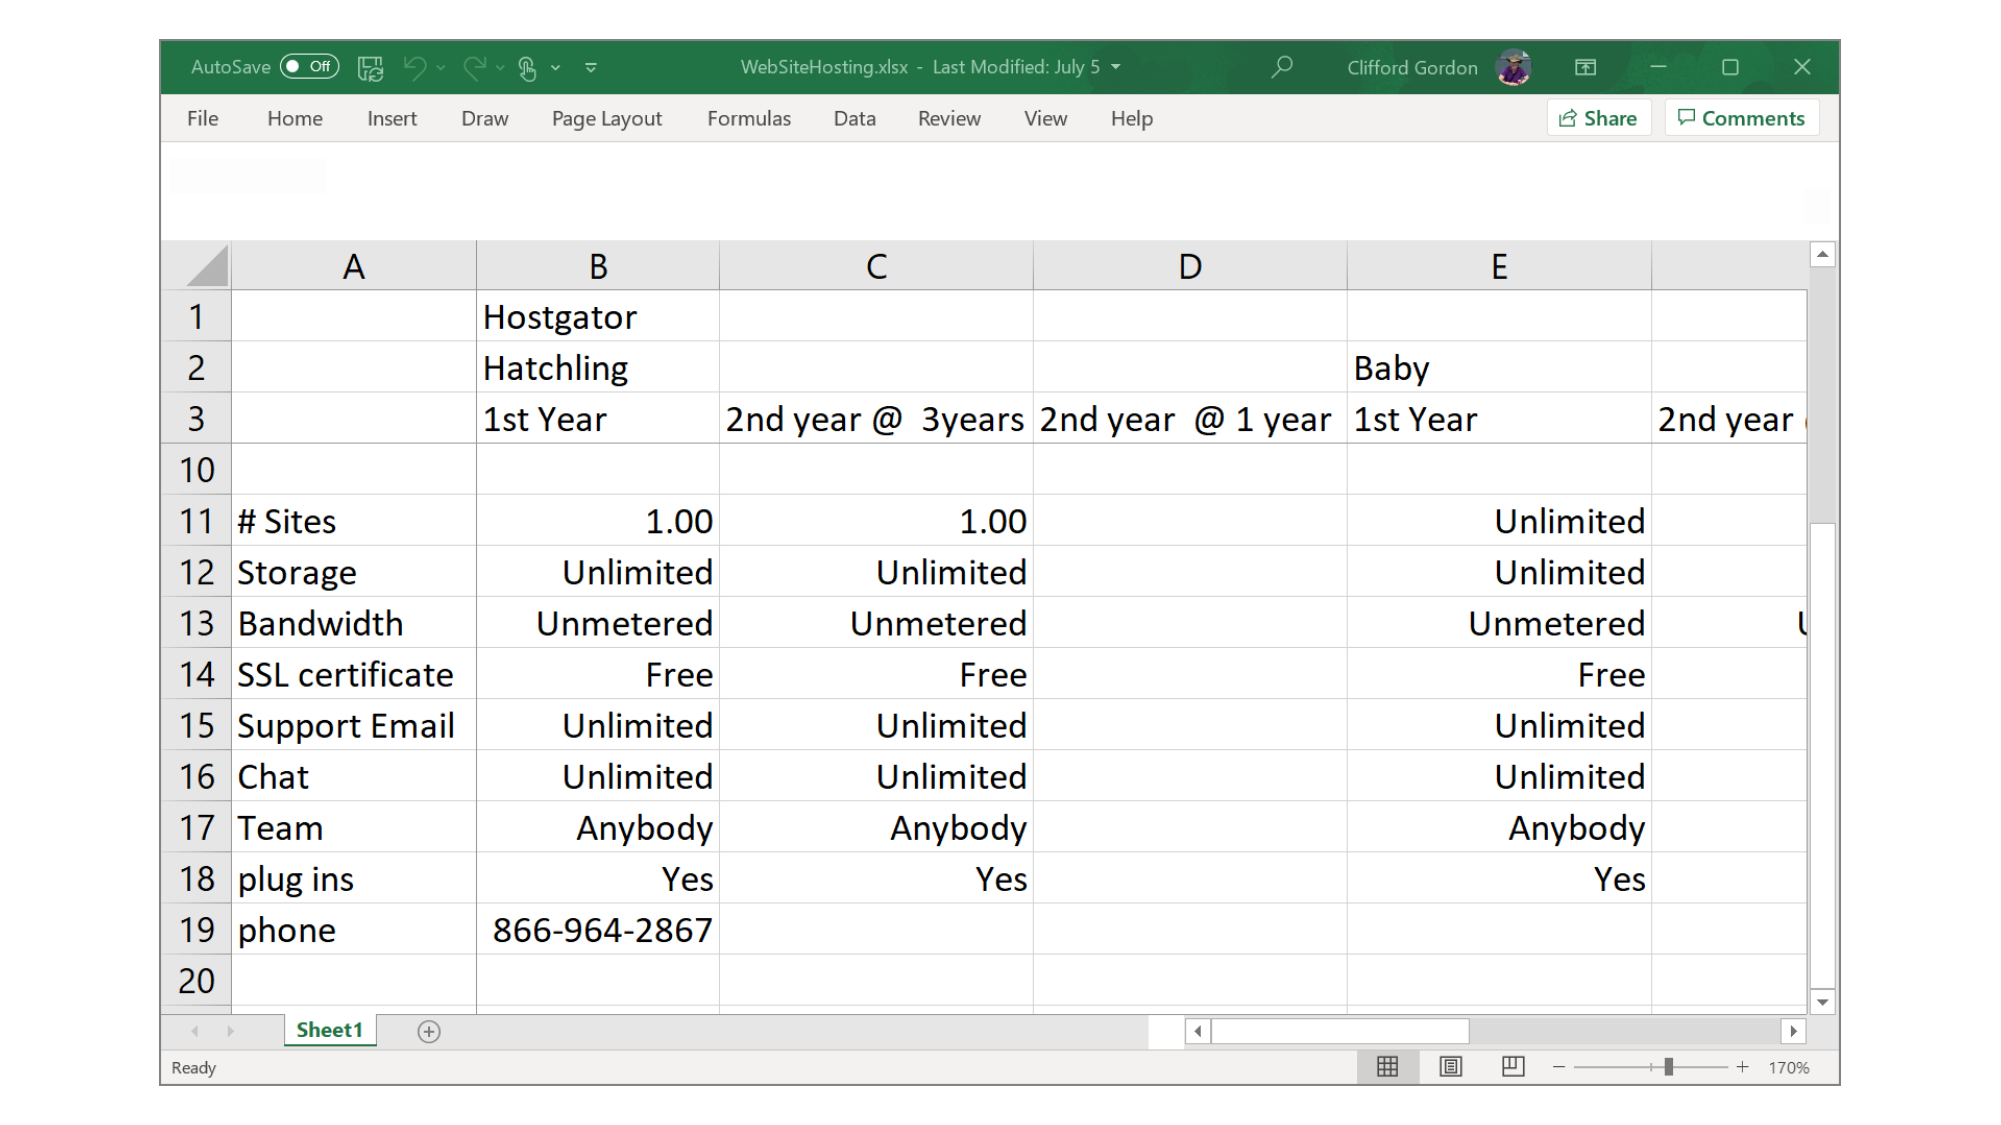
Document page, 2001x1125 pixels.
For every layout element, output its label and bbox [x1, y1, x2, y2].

picture [159, 39, 1841, 1086]
